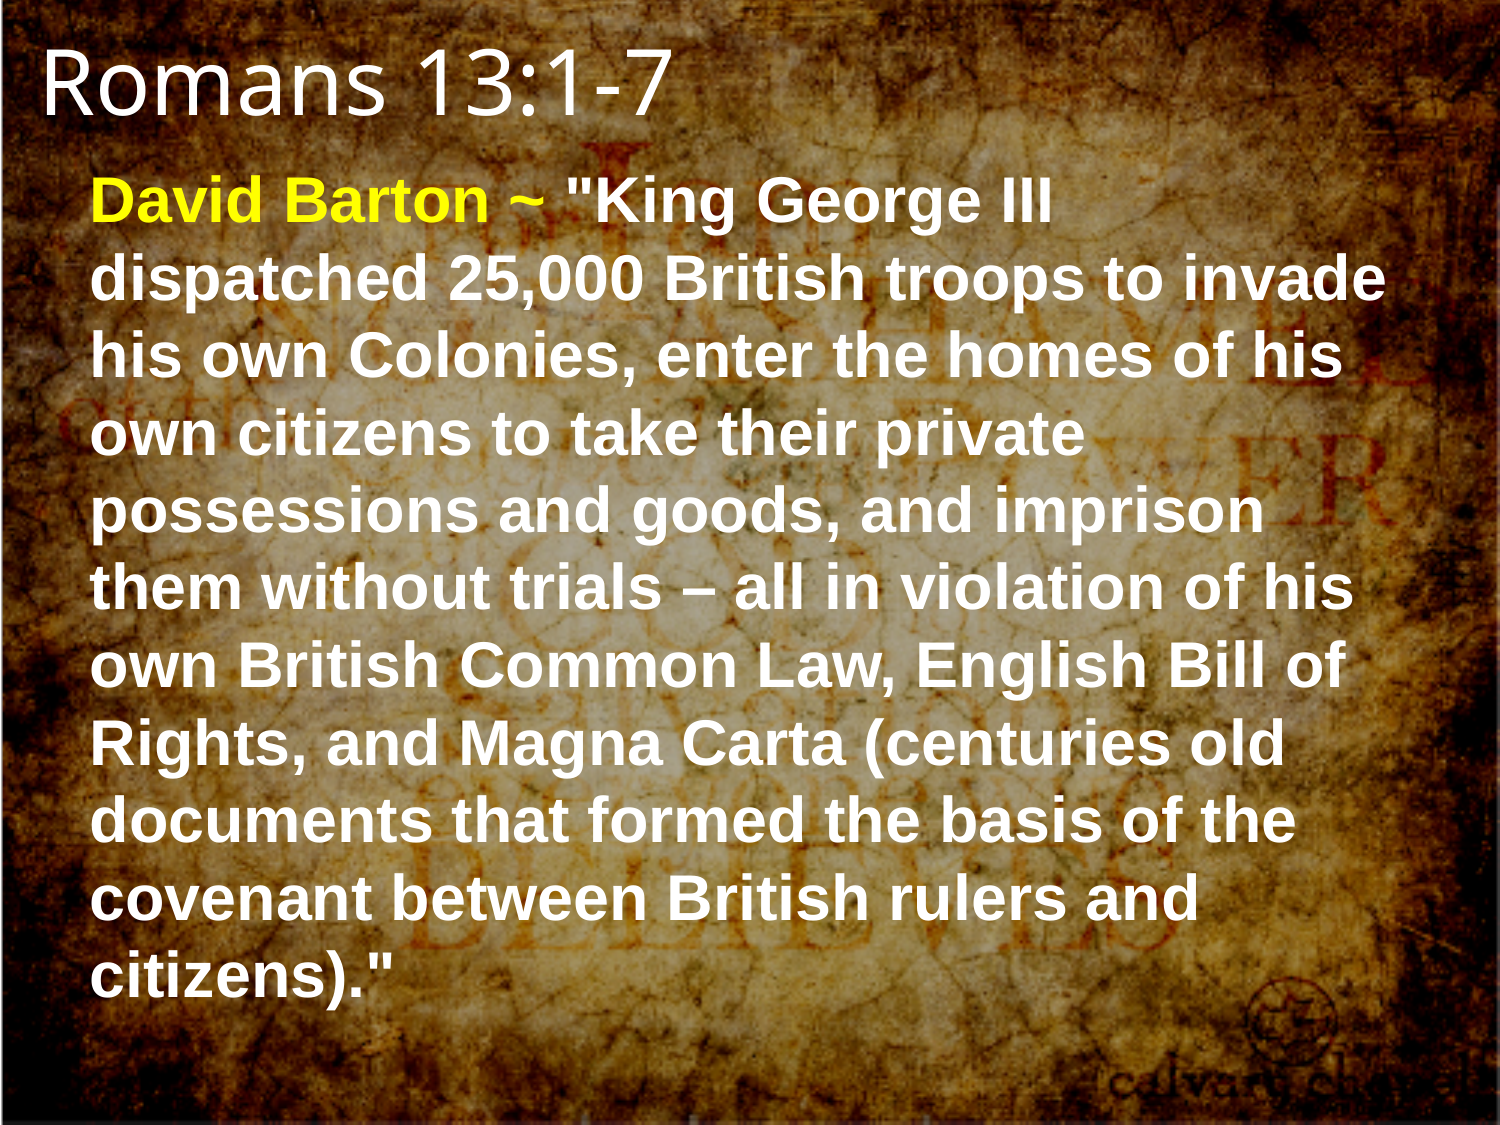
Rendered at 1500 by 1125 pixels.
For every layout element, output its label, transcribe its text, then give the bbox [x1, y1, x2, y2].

text_box David Barton ~ "King George III dispatched 25,000 British troops to invade his own Colonies, enter the homes of his own citizens to take their private possessions and goods, and imprison them without trials – all in violation of his own British Common Law, English Bill of Rights, and Magna Carta (centuries old documents that formed the basis of the covenant between British rulers and citizens)." [74, 150, 1425, 1018]
picture [0, 0, 1500, 1125]
text_box Romans 13:1-7 [59, 4, 1054, 155]
